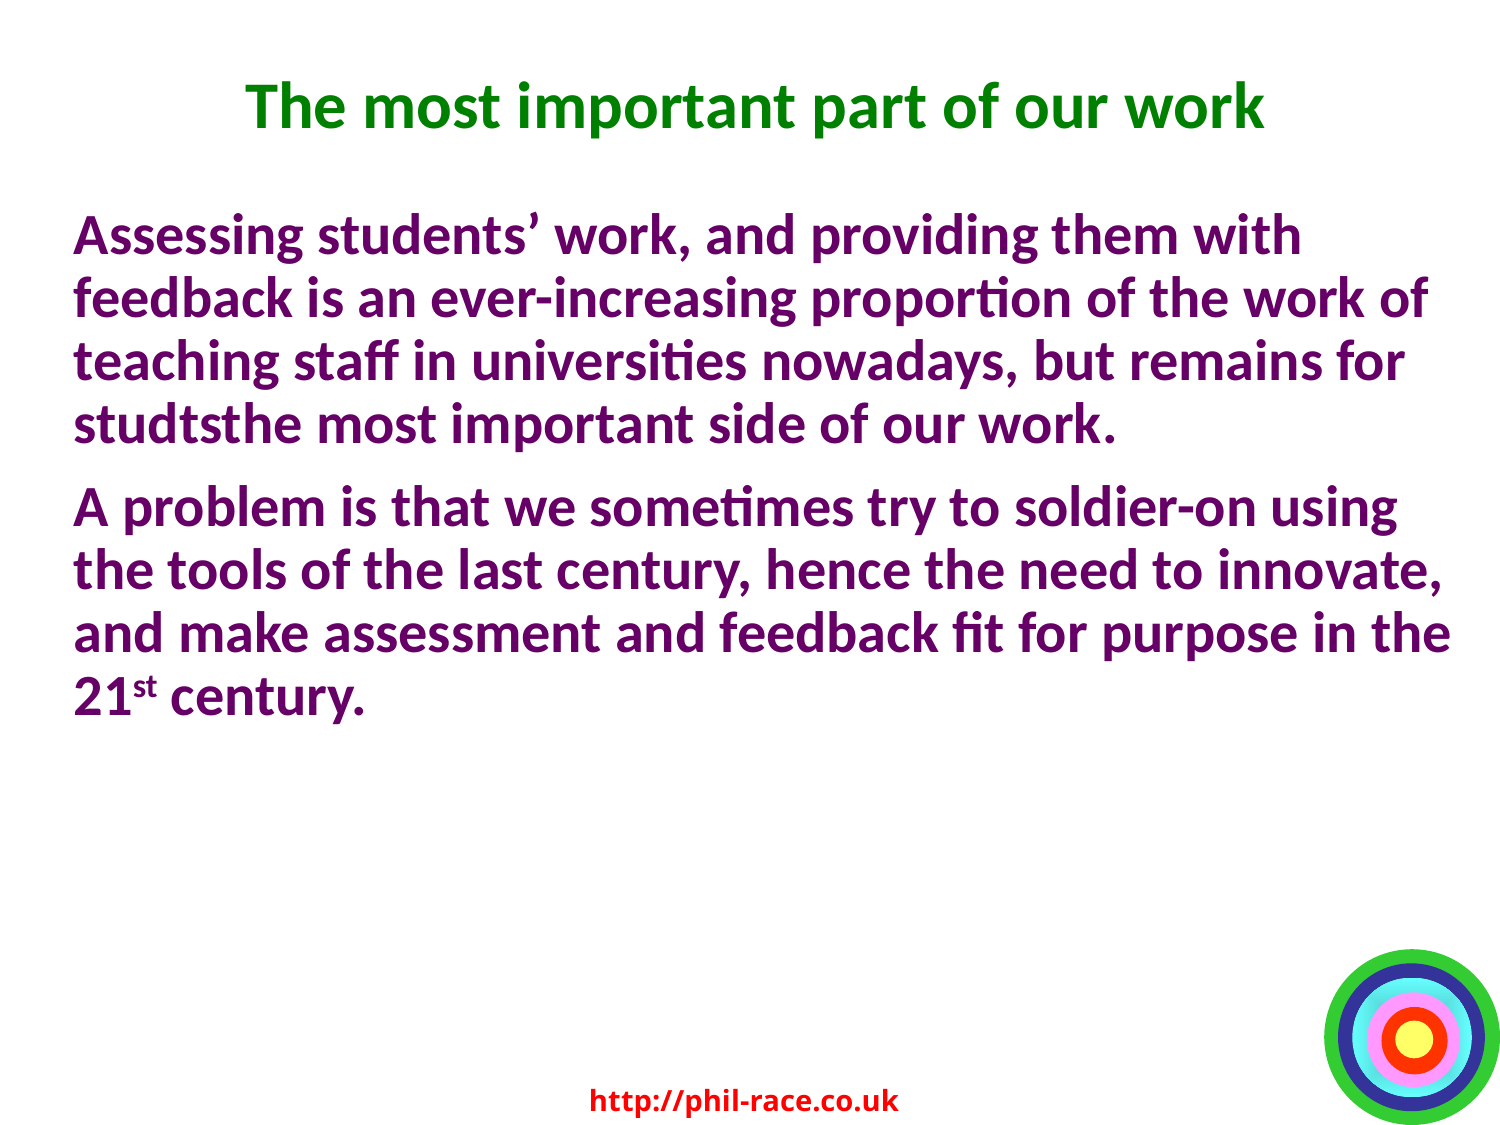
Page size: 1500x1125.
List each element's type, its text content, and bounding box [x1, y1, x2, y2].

list Assessing students’ work, and providing them with feedback is an ever-increasing proportion of the work of teaching staff in universities nowadays, but remains for studtsthe most important side of our work. A problem is that we sometimes try to soldier-on using the tools of the last century, hence the need to innovate, and make assessment and feedback fit for purpose in the 21st century. [58, 196, 1471, 963]
title The most important part of our work [40, 30, 1471, 185]
